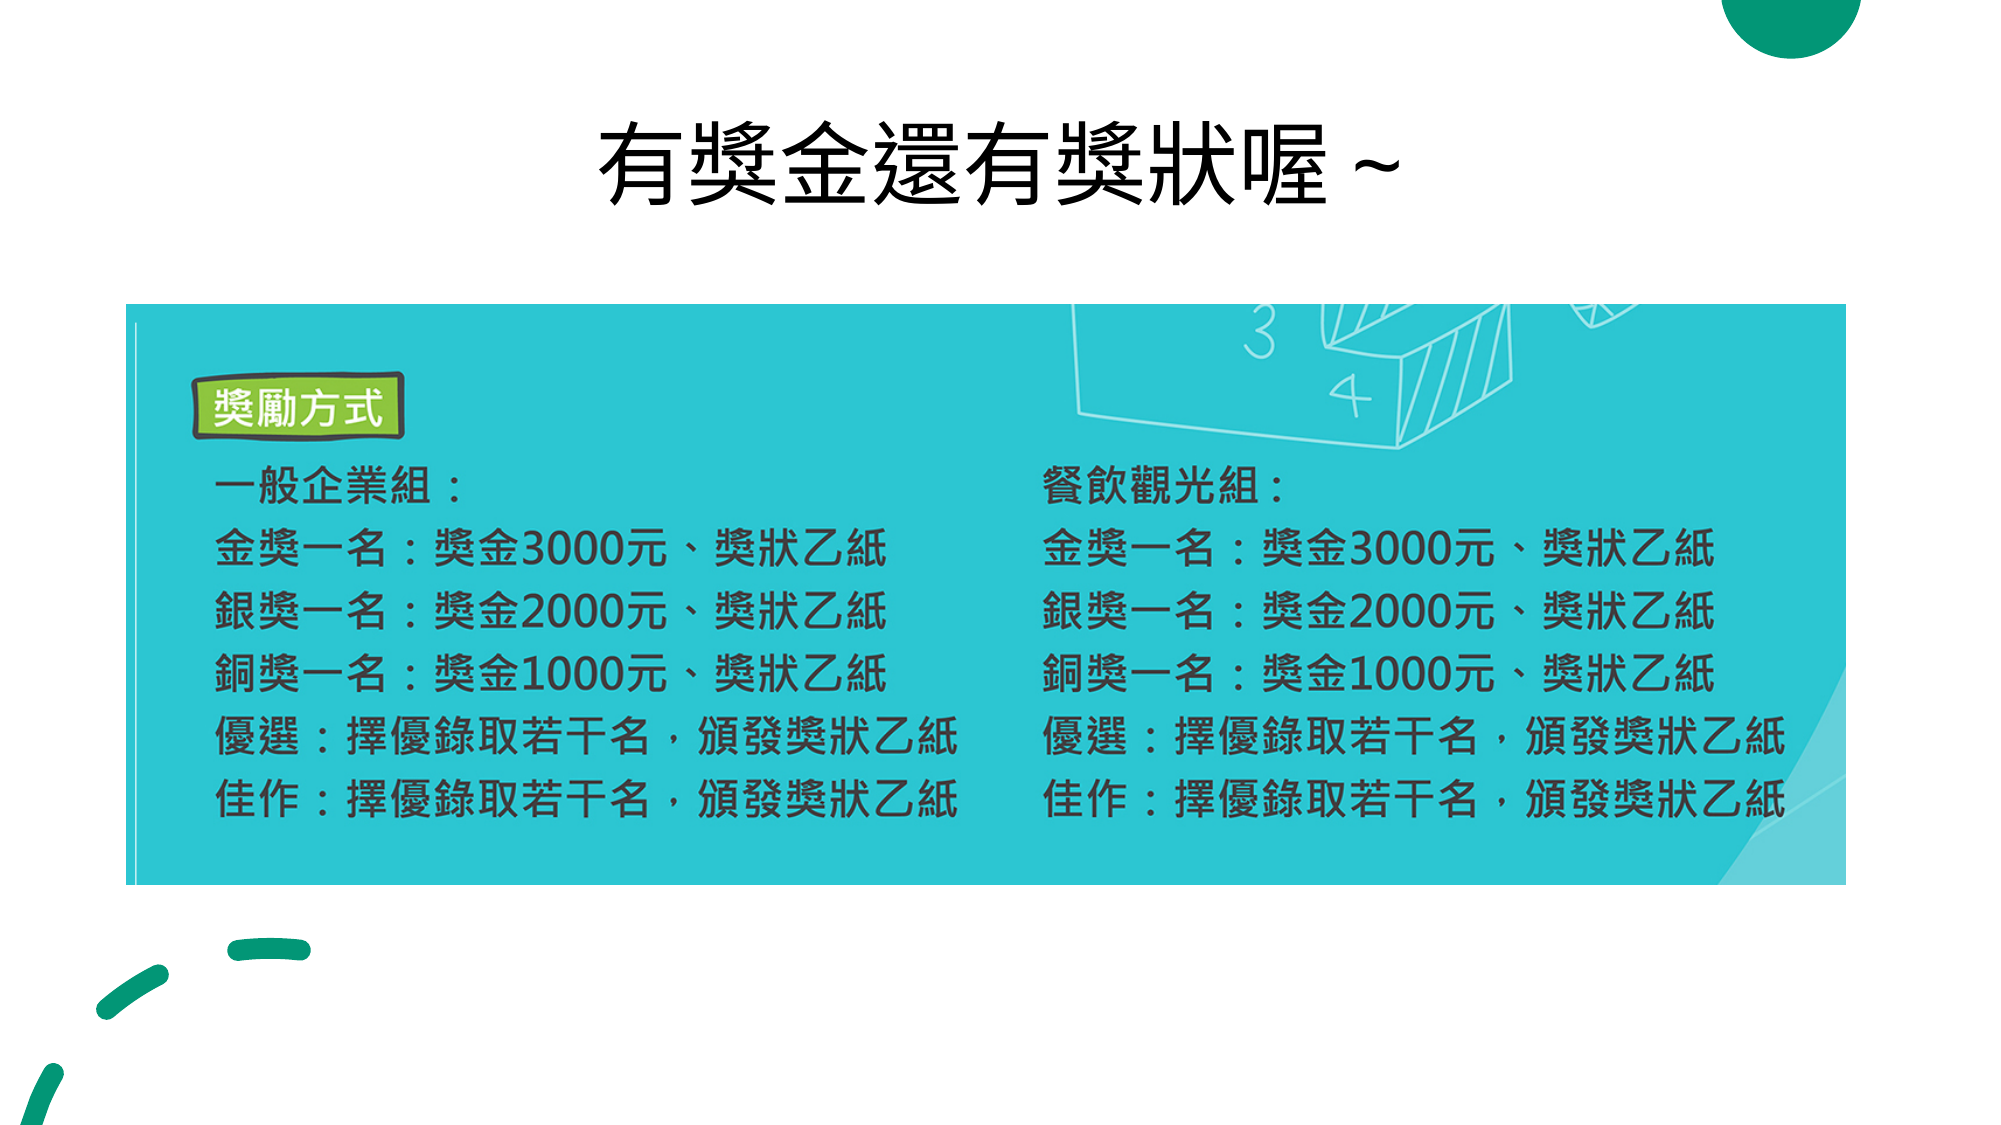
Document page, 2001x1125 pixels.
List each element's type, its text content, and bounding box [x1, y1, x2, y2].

title 有獎金還有獎狀喔~ [137, 59, 1863, 278]
picture [126, 304, 1846, 885]
